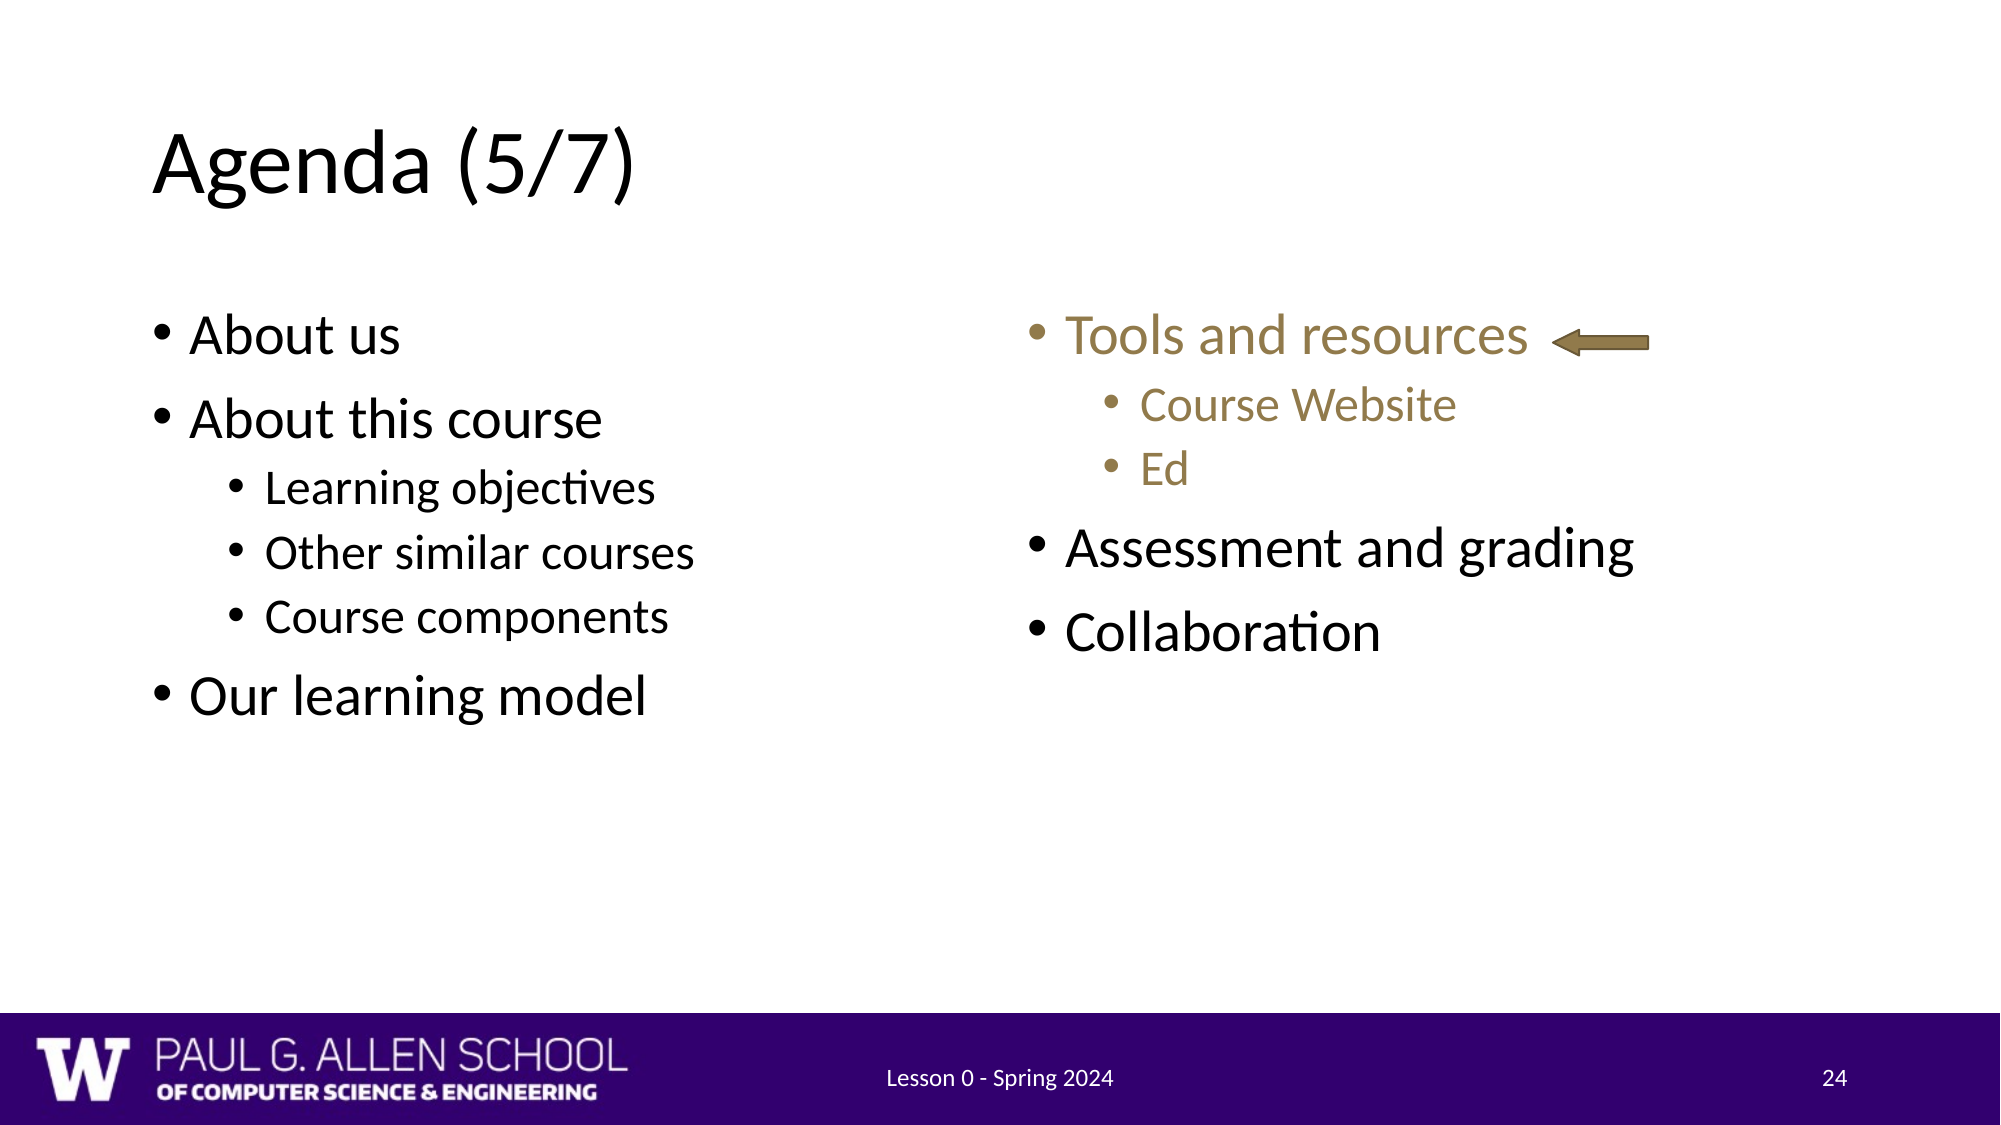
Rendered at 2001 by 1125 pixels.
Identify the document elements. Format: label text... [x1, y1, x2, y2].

slide_number 24 [1815, 1060, 1913, 1125]
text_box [1552, 329, 1649, 356]
text_box Tools and resources Course Website Ed Assessment and grading Collaboration [1025, 288, 1641, 663]
footer Lesson 0 - Spring 2024 [884, 1060, 1175, 1125]
title Agenda (5/7) [150, 100, 1706, 291]
picture [0, 1013, 2000, 1125]
text_box About us About this course Learning objectives Other similar courses Course components Our learning model [150, 279, 699, 728]
